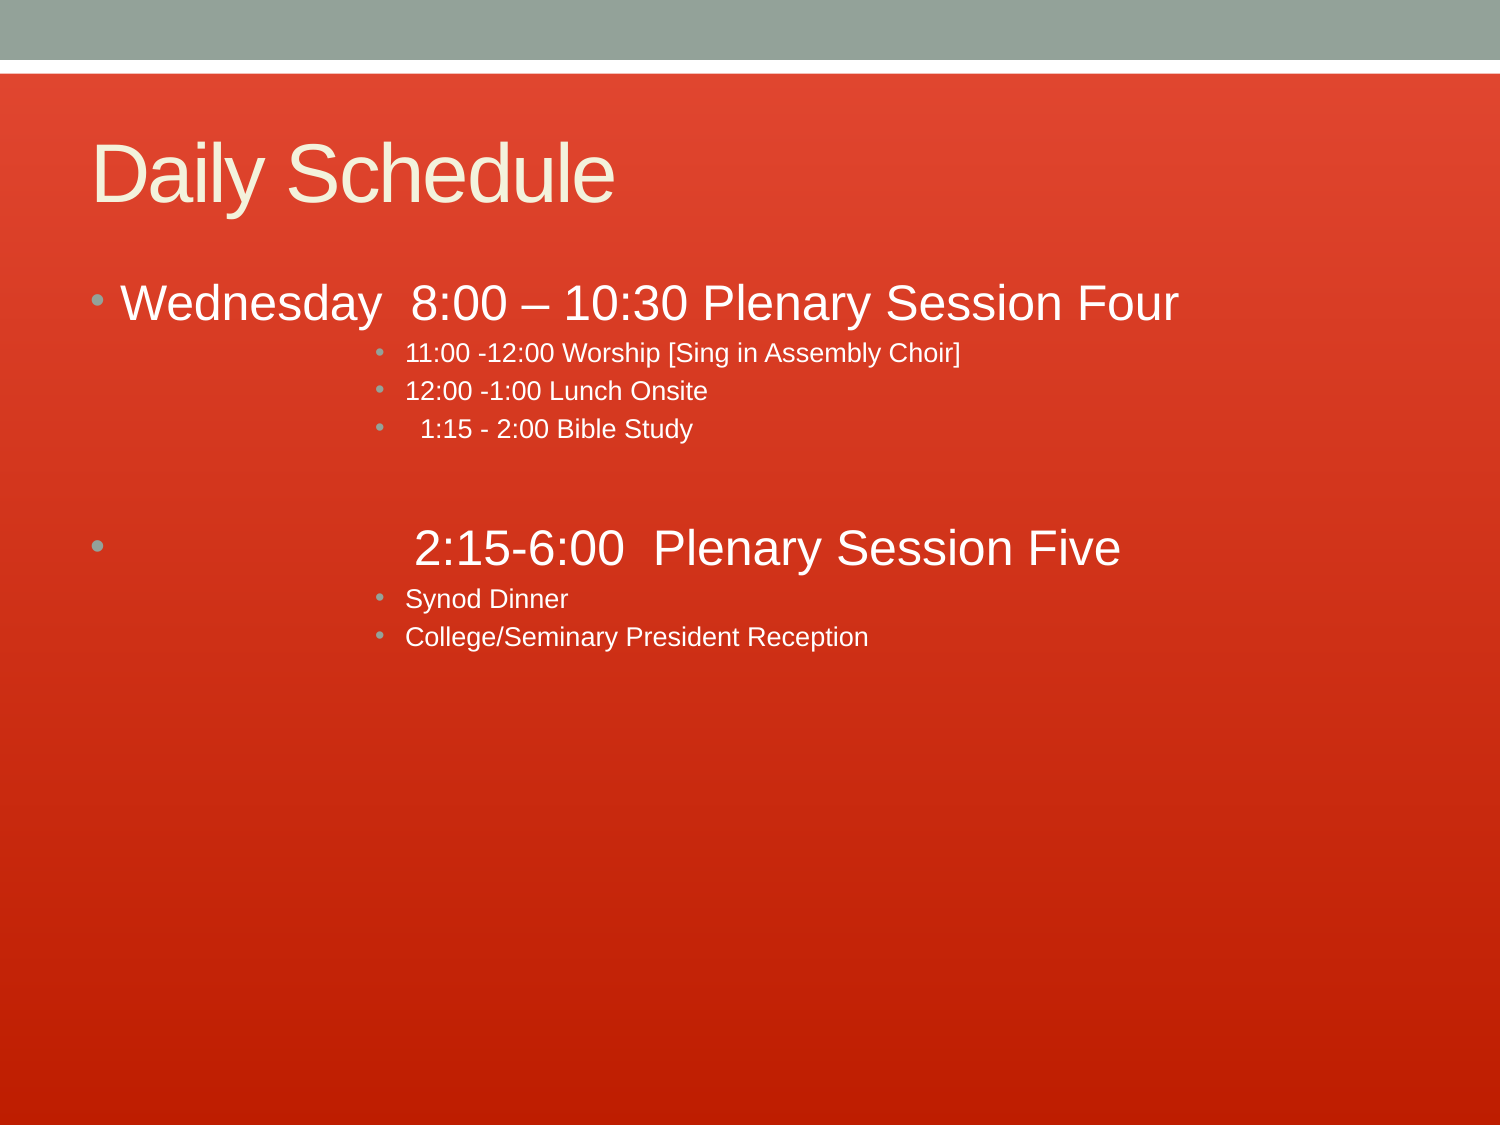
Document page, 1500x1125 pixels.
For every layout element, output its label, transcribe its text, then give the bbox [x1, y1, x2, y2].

list Wednesday 8:00 – 10:30 Plenary Session Four 11:00 -12:00 Worship [Sing in Assembly Choir] 12:00 -1:00 Lunch Onsite 1:15 - 2:00 Bible Study 2:15-6:00 Plenary Session Five Synod Dinner College/Seminary President Reception [75, 262, 1425, 1063]
title Daily Schedule [75, 87, 1425, 250]
